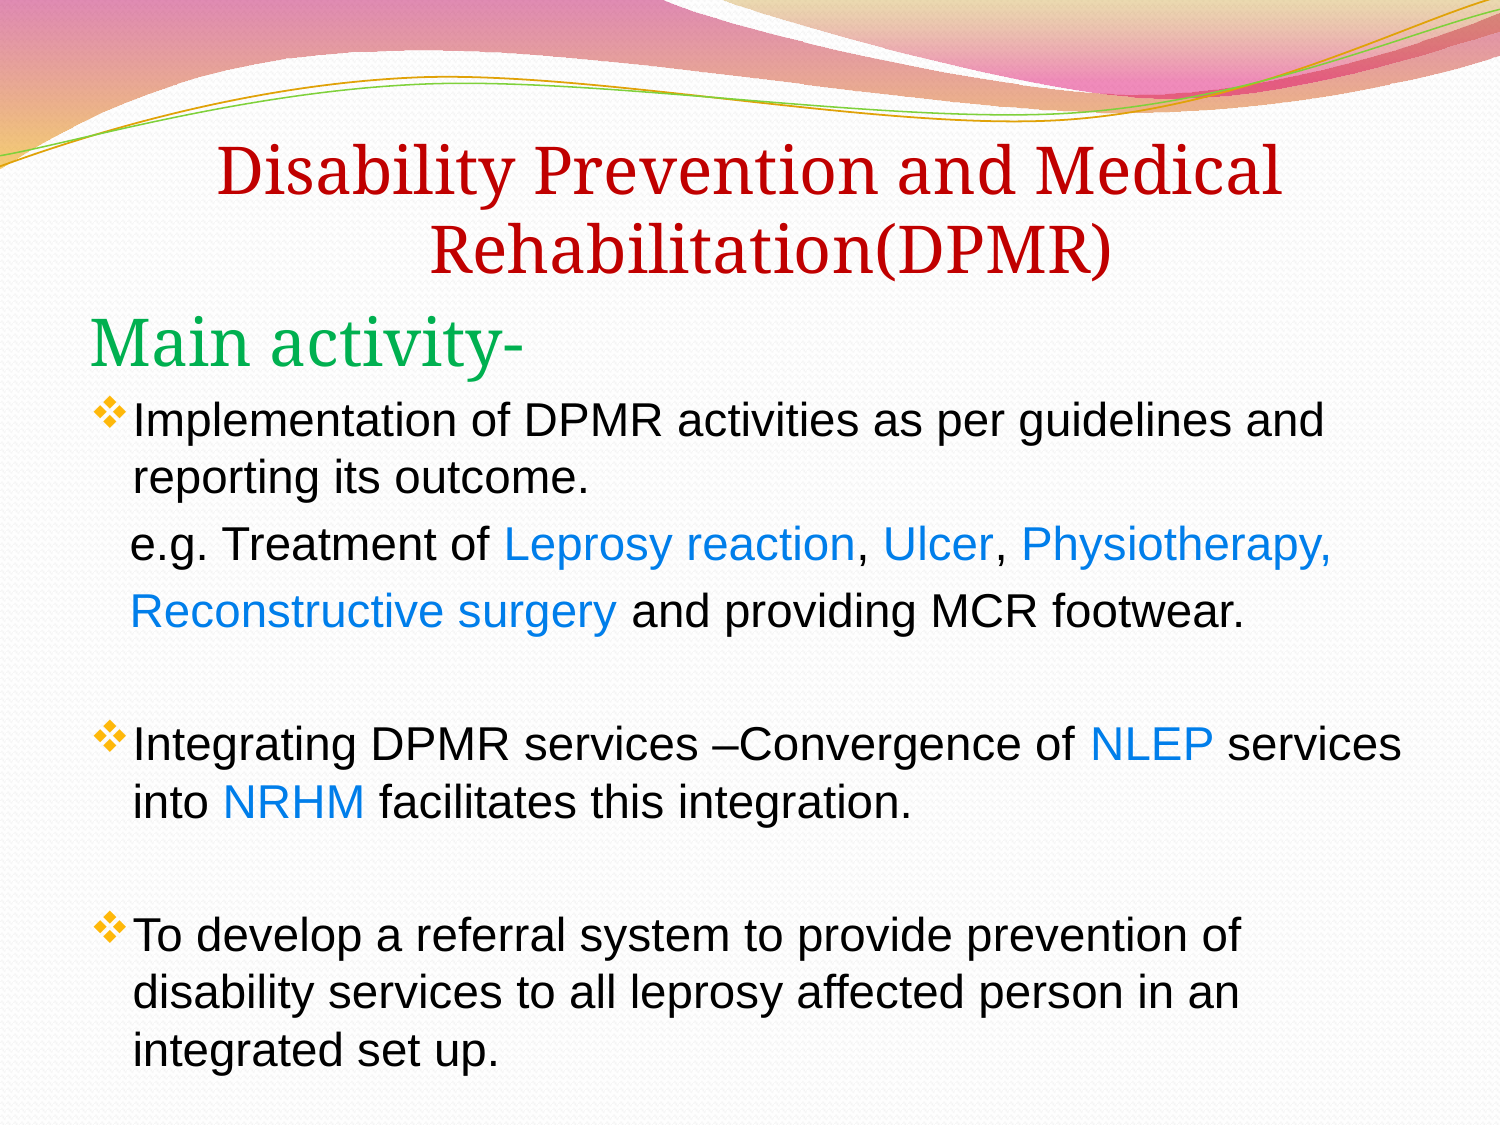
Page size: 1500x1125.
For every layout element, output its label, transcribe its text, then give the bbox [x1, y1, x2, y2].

list Disability Prevention and Medical Rehabilitation(DPMR) Main activity- Implementation of DPMR activities as per guidelines and reporting its outcome. e.g. Treatment of Leprosy reaction, Ulcer, Physiotherapy, Reconstructive surgery and providing MCR footwear. Integrating DPMR services –Convergence of NLEP services into NRHM facilitates this integration. To develop a referral system to provide prevention of disability services to all leprosy affected person in an integrated set up. [75, 46, 1425, 1090]
